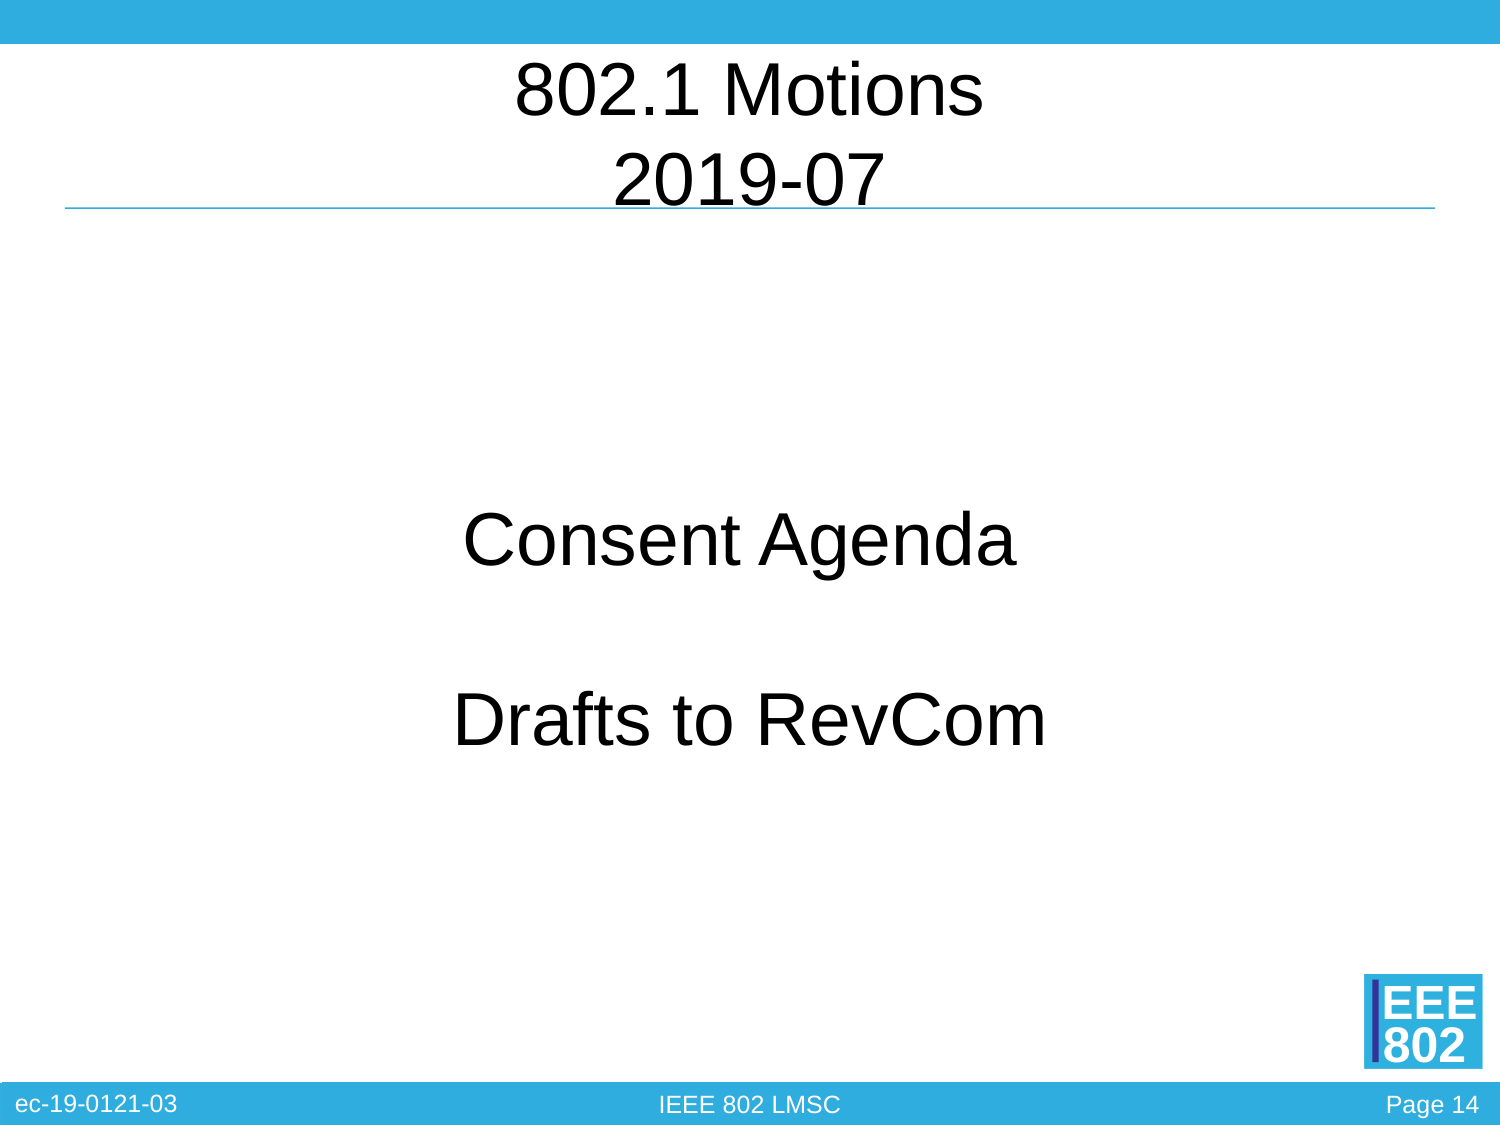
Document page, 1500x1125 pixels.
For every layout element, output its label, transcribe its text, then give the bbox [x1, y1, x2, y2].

title 802.1 Motions 2019-07 Consent Agenda Drafts to RevCom [112, 324, 1388, 567]
